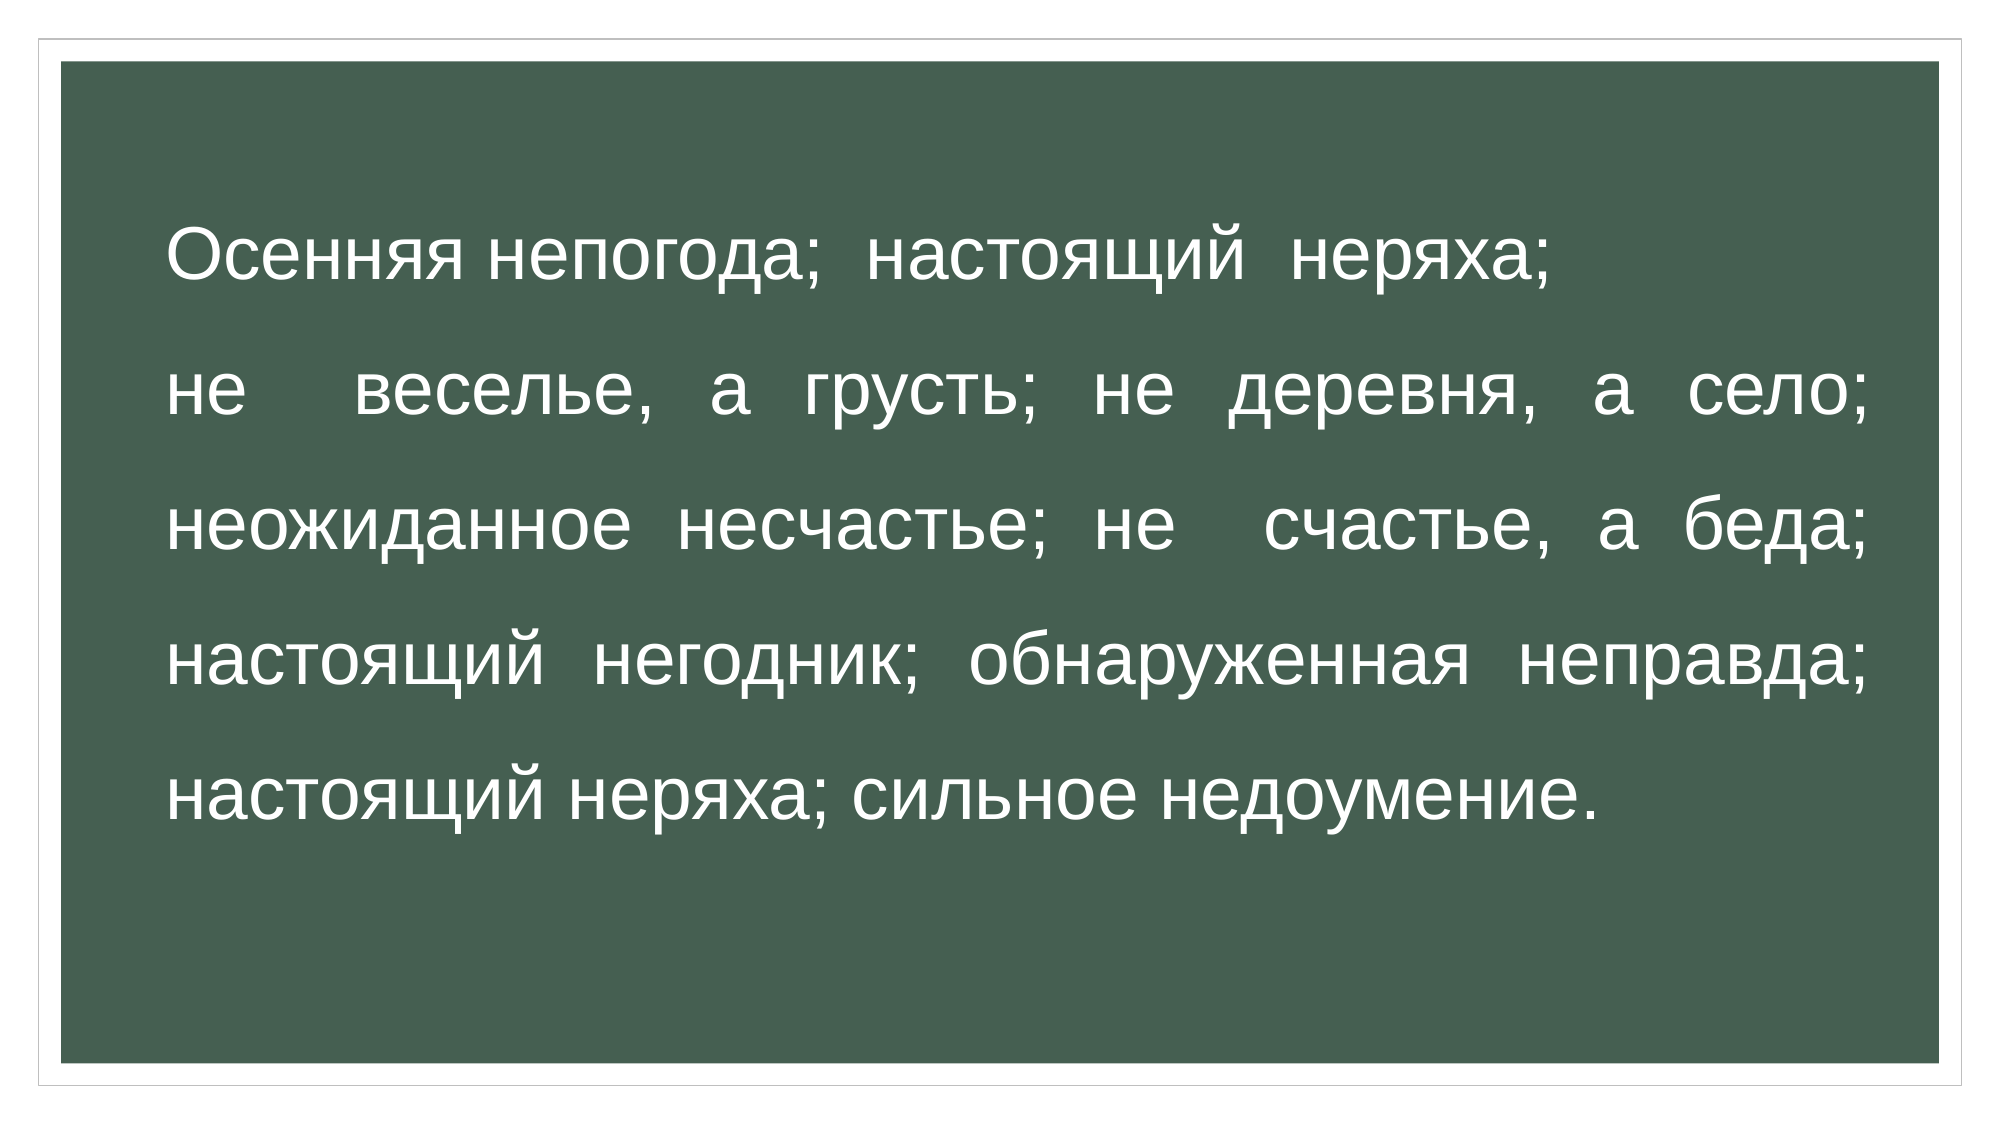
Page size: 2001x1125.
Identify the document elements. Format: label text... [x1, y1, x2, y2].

list Осенняя непогода; настоящий неряха; не веселье, а грусть; не деревня, а село; неожиданное несчастье; не счастье, а беда; настоящий негодник; обнаруженная неправда; настоящий неряха; сильное недоумение. [150, 152, 1887, 991]
